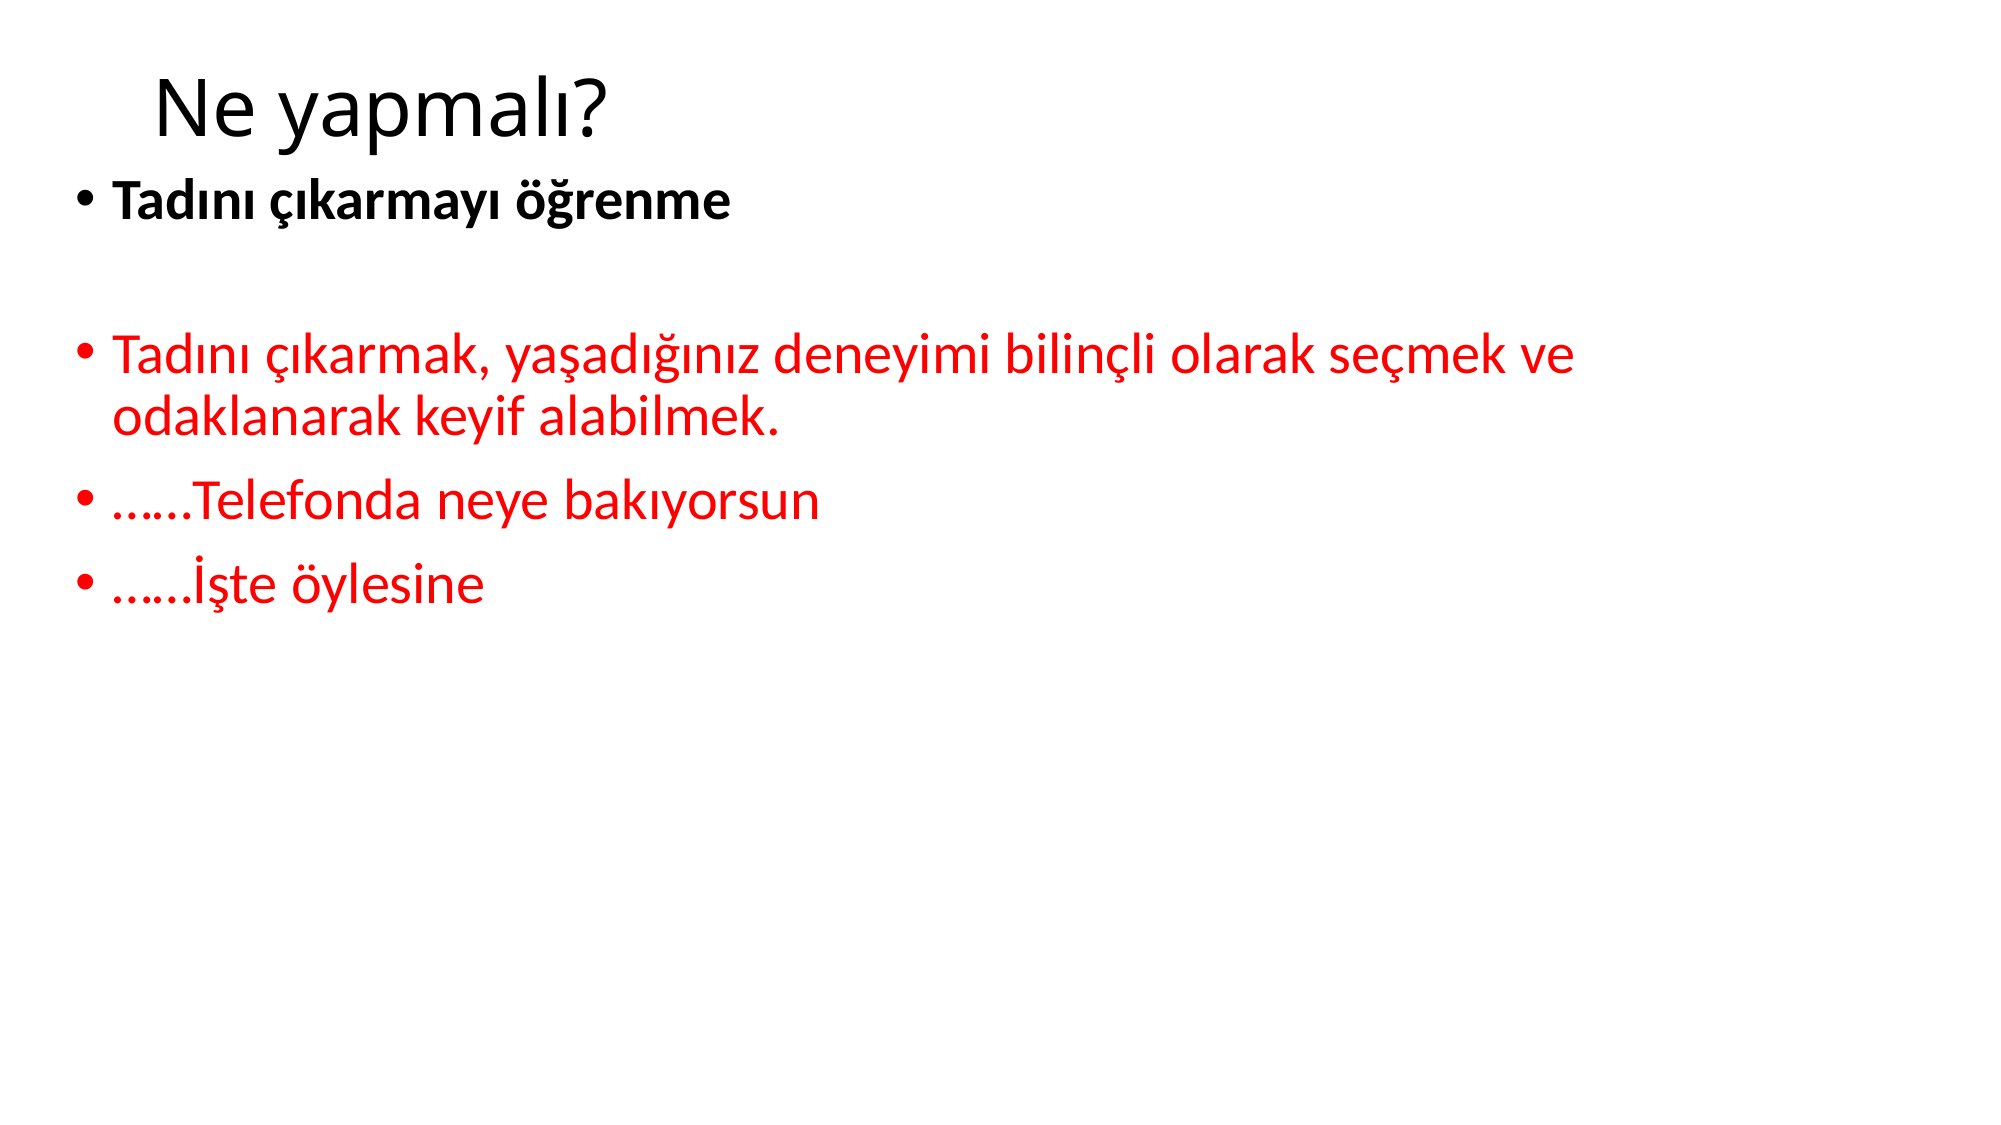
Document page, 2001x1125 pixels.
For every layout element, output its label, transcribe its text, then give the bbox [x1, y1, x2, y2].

list Tadını çıkarmayı öğrenme Tadını çıkarmak, yaşadığınız deneyimi bilinçli olarak seçmek ve odaklanarak keyif alabilmek. ……Telefonda neye bakıyorsun ……İşte öylesine [60, 161, 1863, 1014]
title Ne yapmalı? [137, 59, 1863, 161]
